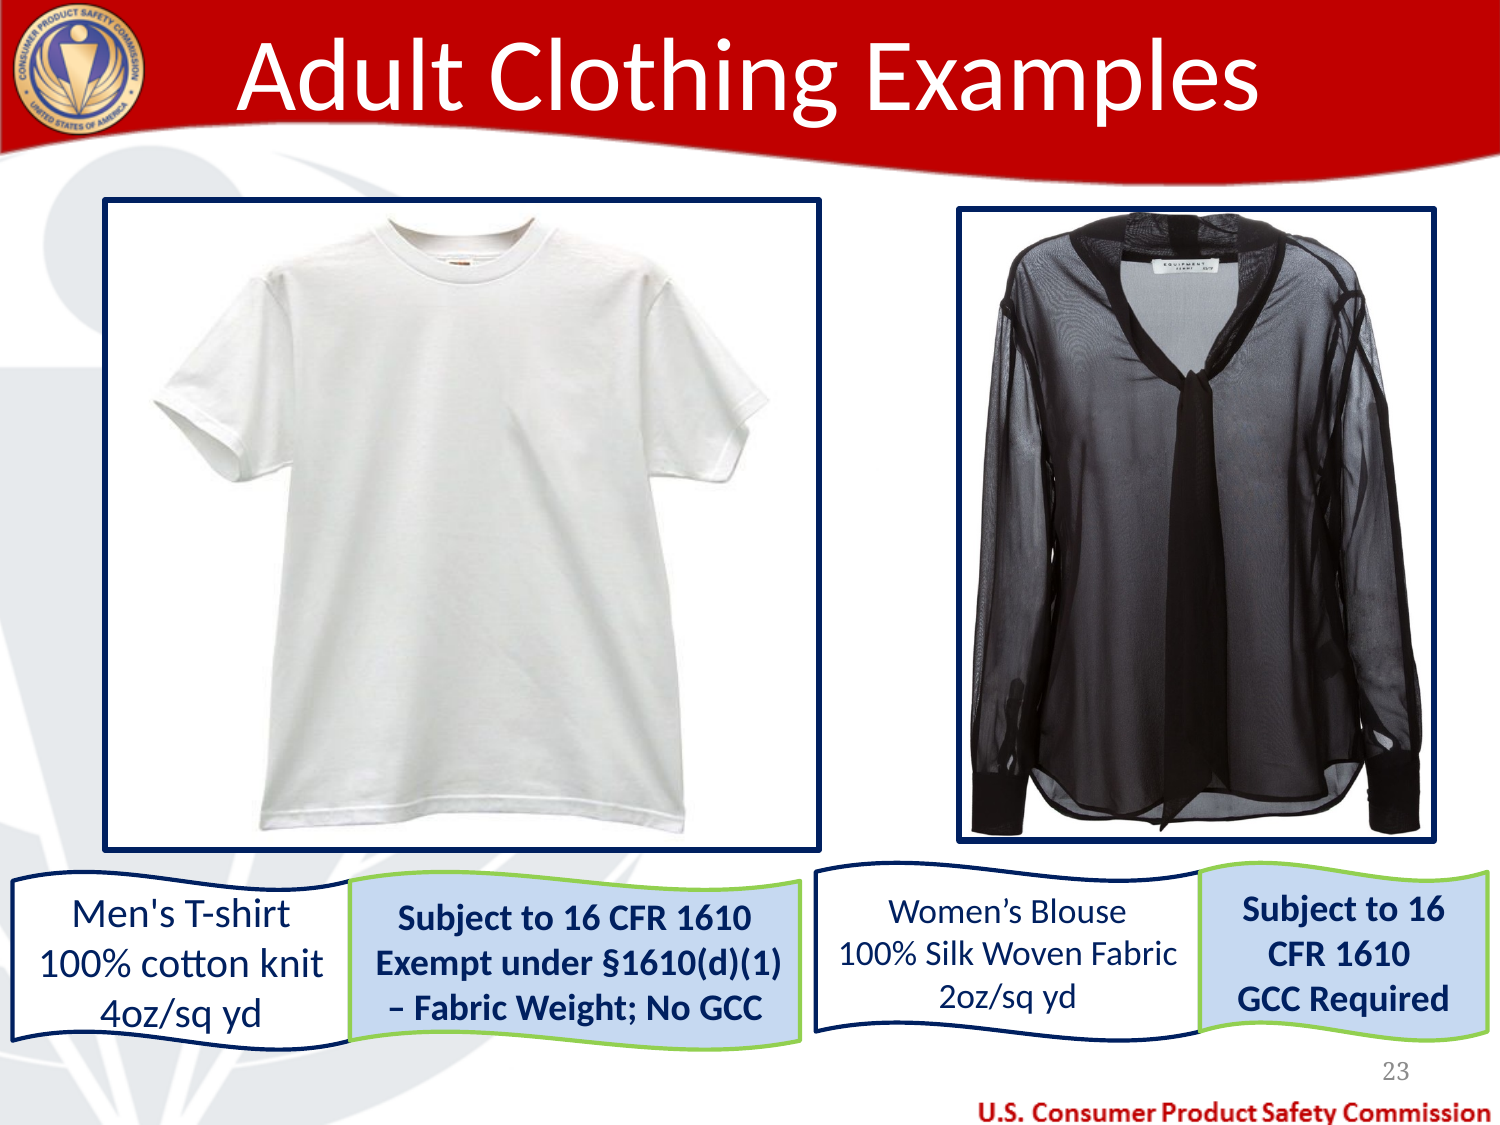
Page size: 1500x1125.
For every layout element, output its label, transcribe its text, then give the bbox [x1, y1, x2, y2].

text_box Men's T-shirt 100% cotton knit 4oz/sq yd [10, 869, 350, 1052]
picture [0, 0, 1500, 1125]
title Adult Clothing Examples [75, 0, 1425, 163]
text_box Subject to 16 CFR 1610 GCC Required [1197, 860, 1490, 1043]
text_box Subject to 16 CFR 1610 Exempt under §1610(d)(1) – Fabric Weight; No GCC [347, 869, 803, 1052]
text_box Women’s Blouse 100% Silk Woven Fabric 2oz/sq yd [813, 860, 1199, 1043]
slide_number 23 [1074, 1042, 1425, 1103]
